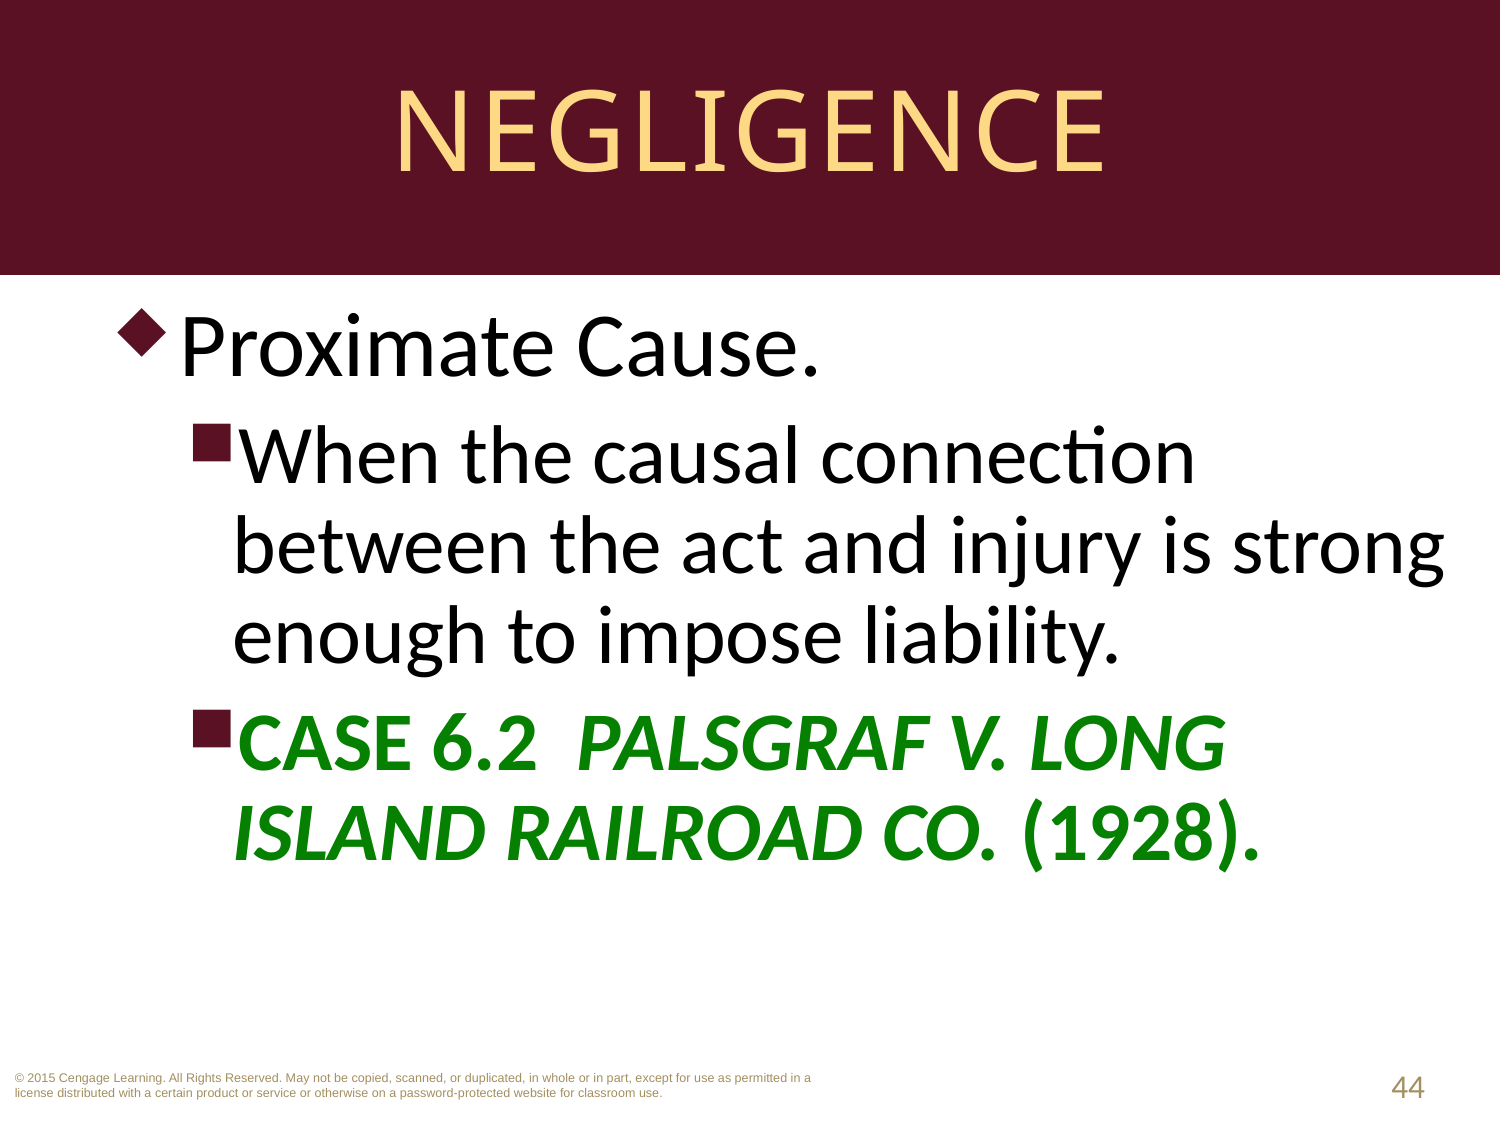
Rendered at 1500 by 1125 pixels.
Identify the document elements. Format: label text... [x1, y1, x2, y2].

list Proximate Cause. When the causal connection between the act and injury is strong enough to impose liability. CASE 6.2 Palsgraf v. Long Island Railroad Co. (1928). [74, 277, 1500, 1051]
slide_number 44 [1299, 1052, 1425, 1113]
title Negligence [0, 0, 1500, 275]
